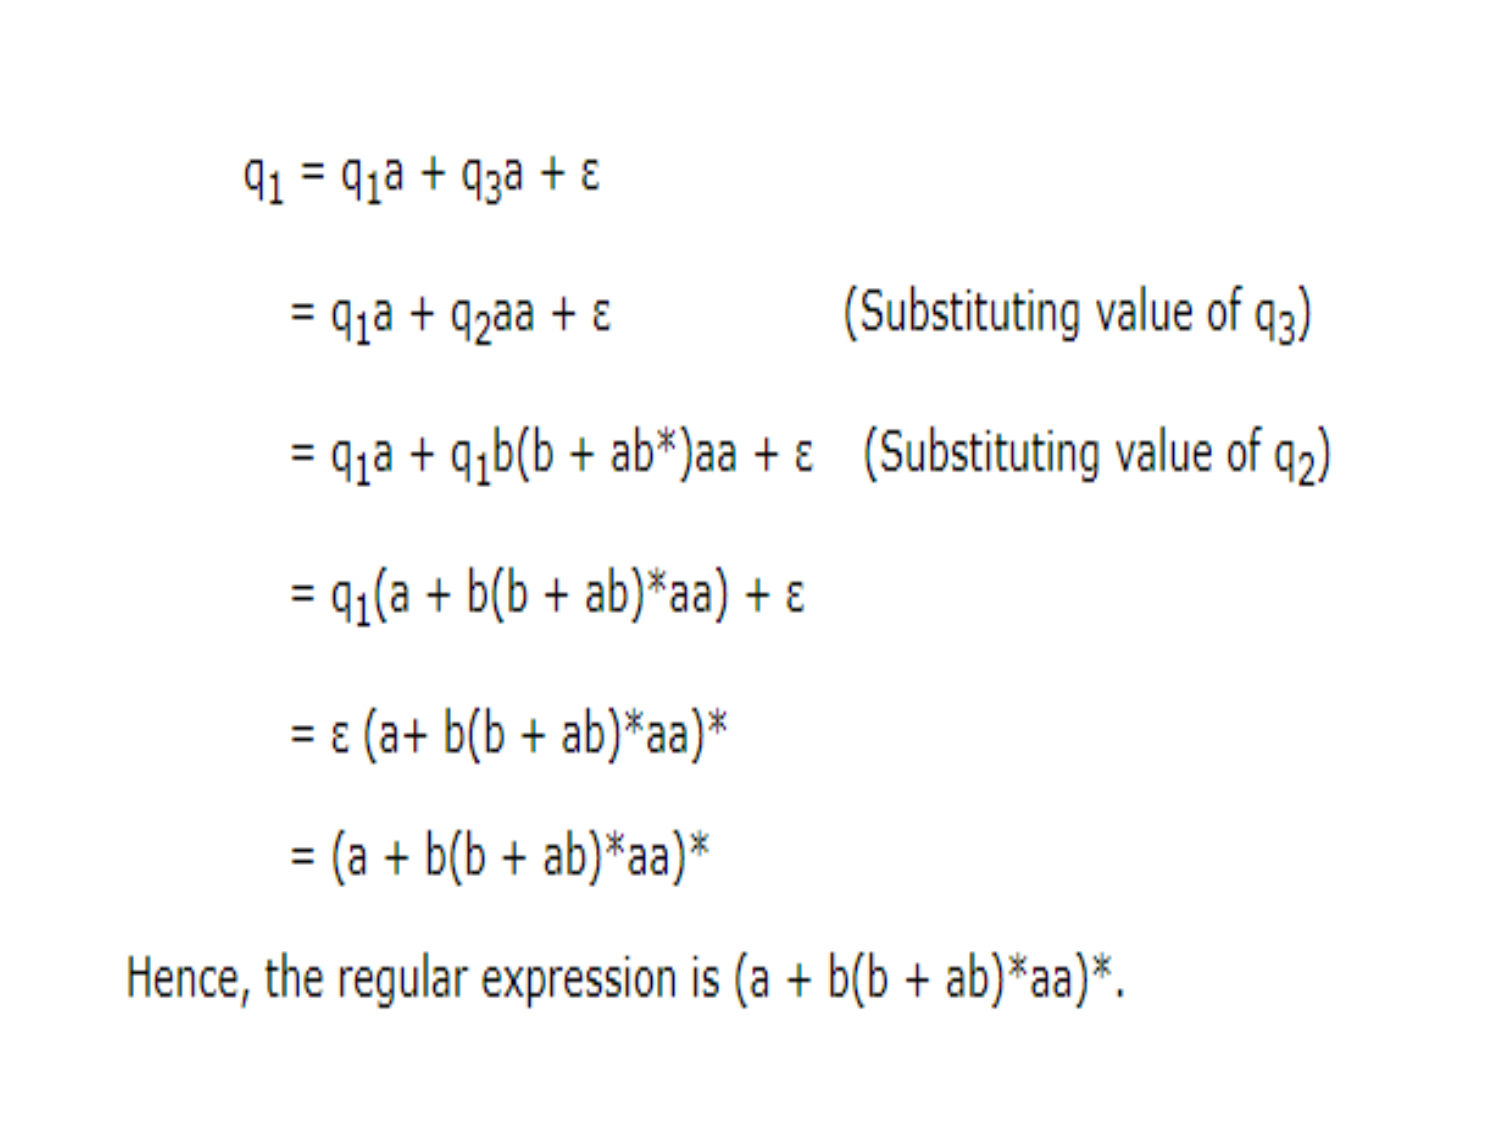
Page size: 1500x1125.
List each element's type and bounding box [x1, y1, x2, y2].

picture [111, 113, 1412, 1024]
